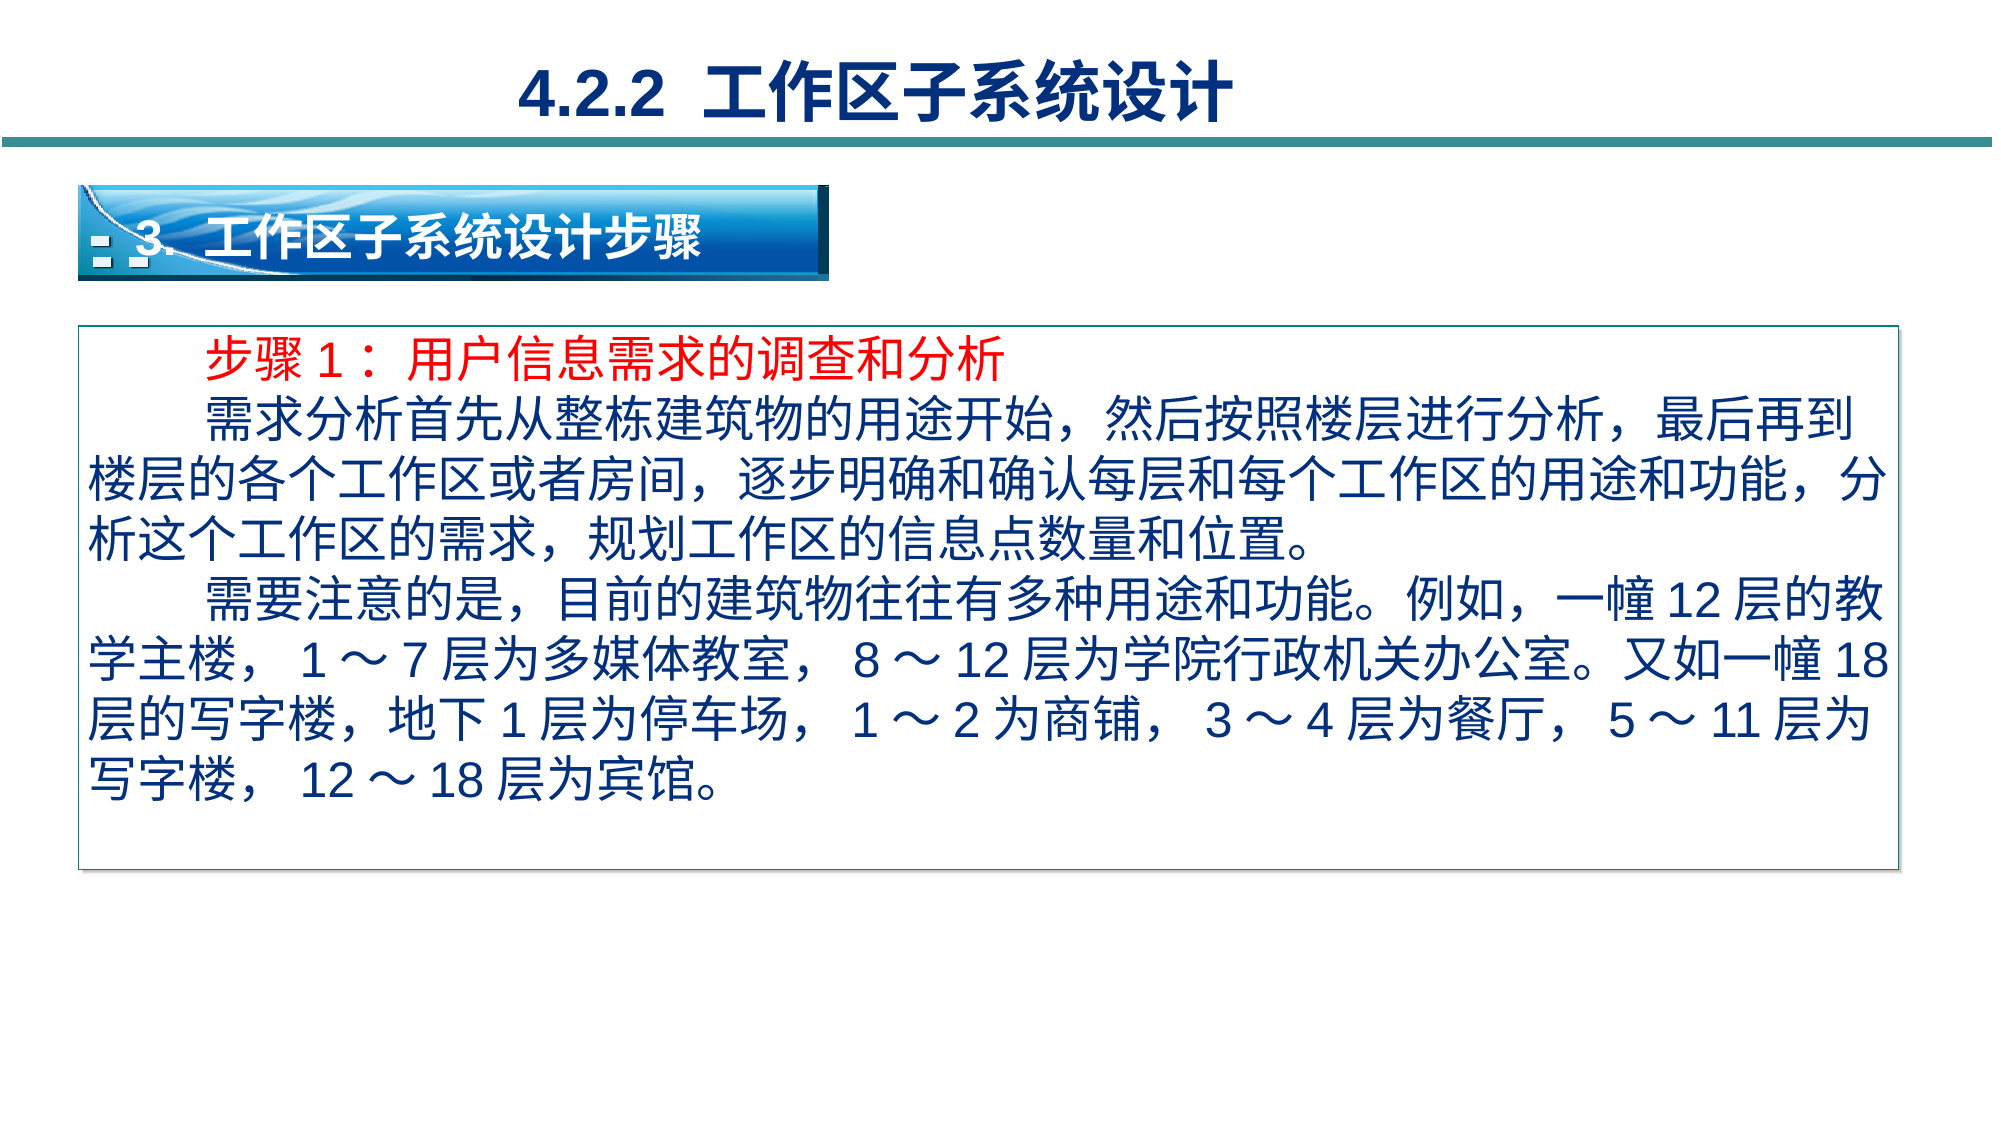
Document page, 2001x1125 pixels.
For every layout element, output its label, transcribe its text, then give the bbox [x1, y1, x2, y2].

picture [472, 275, 829, 281]
text_box 4.2.2 工作区子系统设计 [503, 42, 1293, 138]
text_box 步骤1：用户信息需求的调查和分析 需求分析首先从整栋建筑物的用途开始，然后按照楼层进行分析，最后再到楼层的各个工作区或者房间，逐步明确和确认每层和每个工作区的用途和功能，分析这个工作区的需求，规划工作区的信息点数量和位置。 需要注意的是，目前的建筑物往往有多种用途和功能。例如，一幢12层的教学主楼，1～7层为多媒体教室，8～12层为学院行政机关办公室。又如一幢18层的写字楼，地下1层为停车场，1～2为商铺，3～4层为餐厅，5～11层为写字楼，12～18层为宾馆。 [78, 326, 1899, 870]
picture [78, 185, 819, 274]
